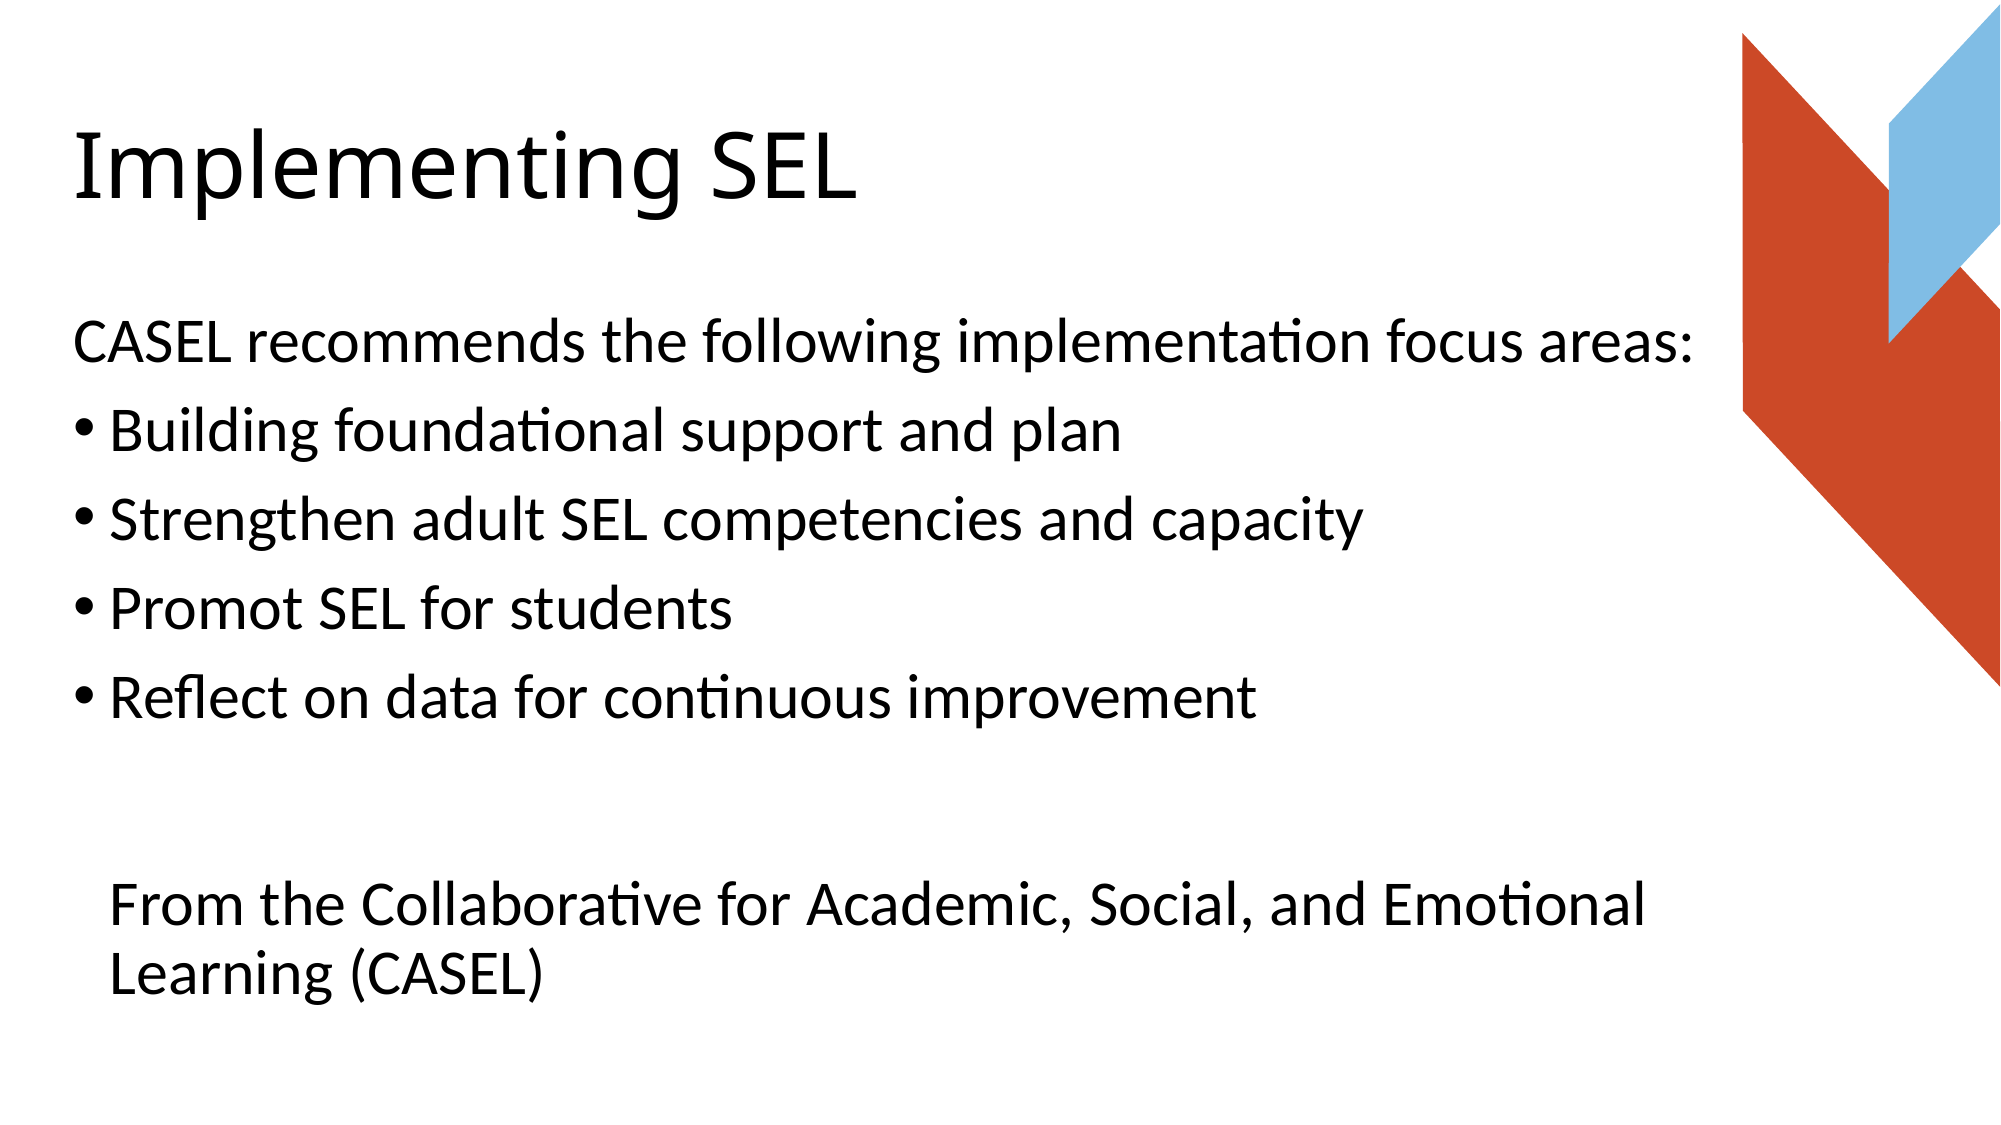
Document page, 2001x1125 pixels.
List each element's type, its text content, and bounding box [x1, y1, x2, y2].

list CASEL recommends the following implementation focus areas: Building foundational support and plan Strengthen adult SEL competencies and capacity Promot SEL for students Reflect on data for continuous improvement From the Collaborative for Academic, Social, and Emotional Learning (CASEL) [58, 299, 1727, 1081]
title Implementing SEL [58, 59, 1727, 278]
